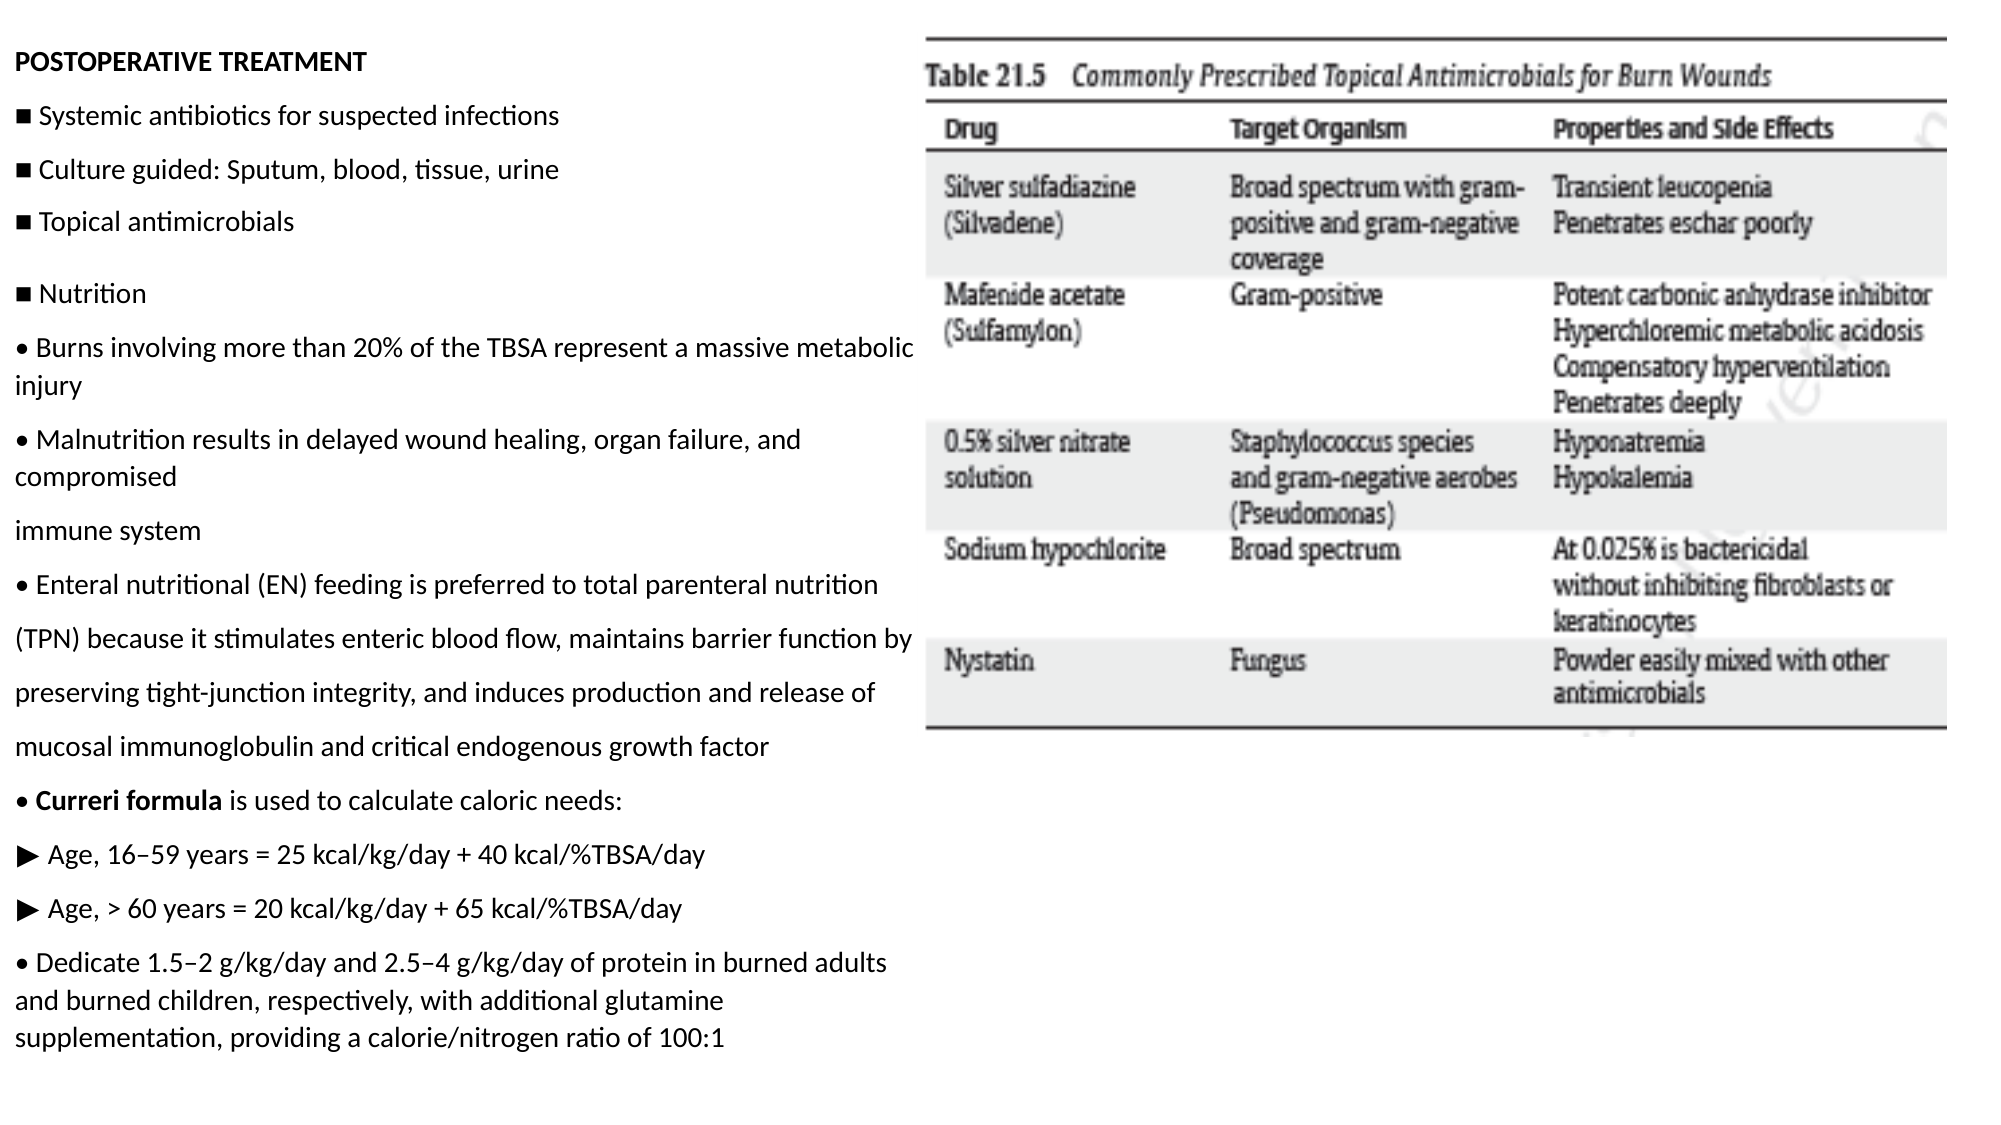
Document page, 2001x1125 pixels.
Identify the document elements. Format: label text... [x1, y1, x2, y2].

text_box POSTOPERATIVE TREATMENT ■ Systemic antibiotics for suspected infections ■ Culture guided: Sputum, blood, tissue, urine ■ Topical antimicrobials ■ Nutrition • Burns involving more than 20% of the TBSA represent a massive metabolic injury • Malnutrition results in delayed wound healing, organ failure, and compromised immune system • Enteral nutritional (EN) feeding is preferred to total parenteral nutrition (TPN) because it stimulates enteric blood flow, maintains barrier function by preserving tight-junction integrity, and induces production and release of mucosal immunoglobulin and critical endogenous growth factor • Curreri formula is used to calculate caloric needs: ▶ Age, 16–59 years = 25 kcal/kg/day + 40 kcal/%TBSA/day ▶ Age, > 60 years = 20 kcal/kg/day + 65 kcal/%TBSA/day • Dedicate 1.5–2 g/kg/day and 2.5–4 g/kg/day of protein in burned adults and burned children, respectively, with additional glutamine supplementation, providing a calorie/nitrogen ratio of 100:1 [0, 32, 937, 1113]
picture [916, 32, 1947, 737]
